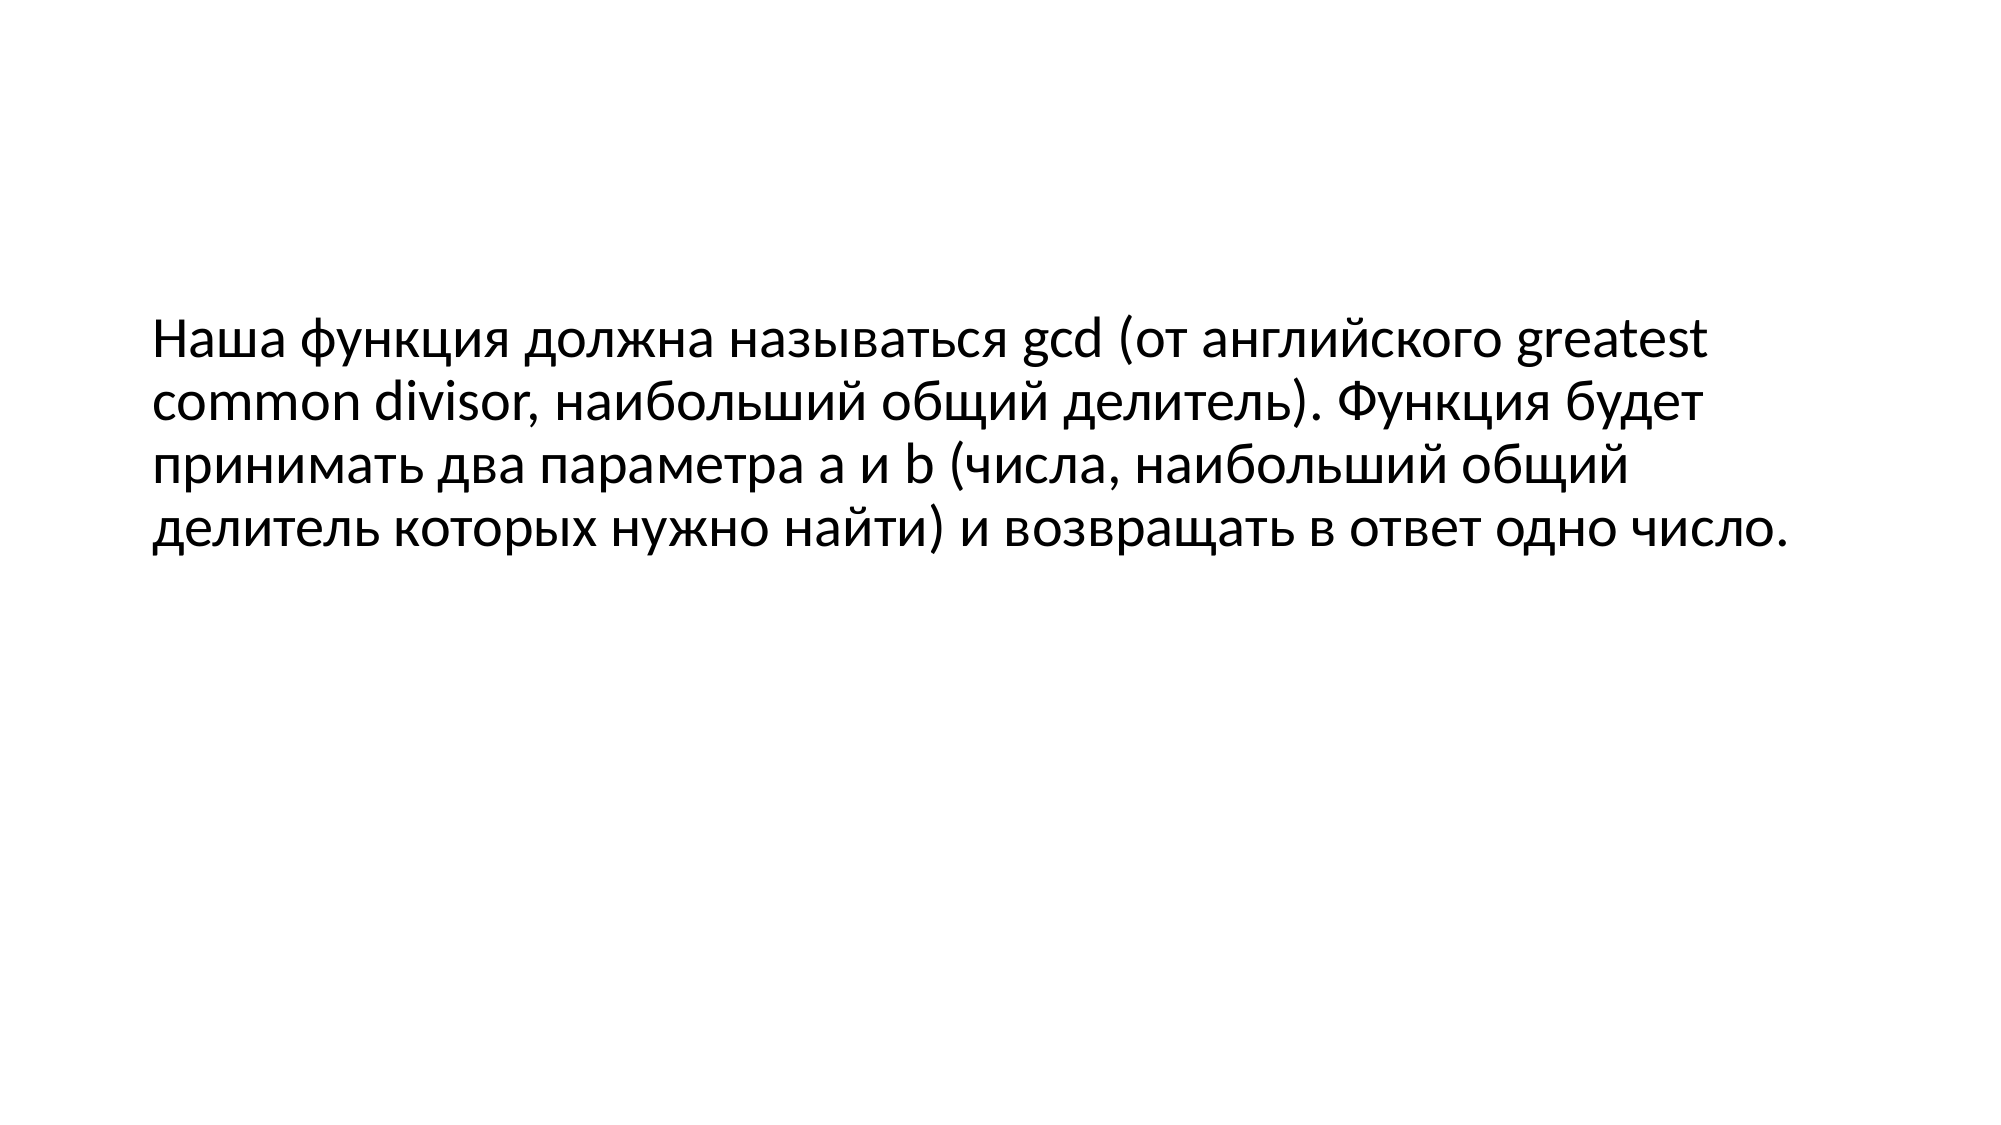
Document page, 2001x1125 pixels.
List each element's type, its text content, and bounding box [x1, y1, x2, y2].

list Наша функция должна называться gcd (от английского greatest common divisor, наибольший общий делитель). Функция будет принимать два параметра a и b (числа, наибольший общий делитель которых нужно найти) и возвращать в ответ одно число. [137, 299, 1863, 1014]
